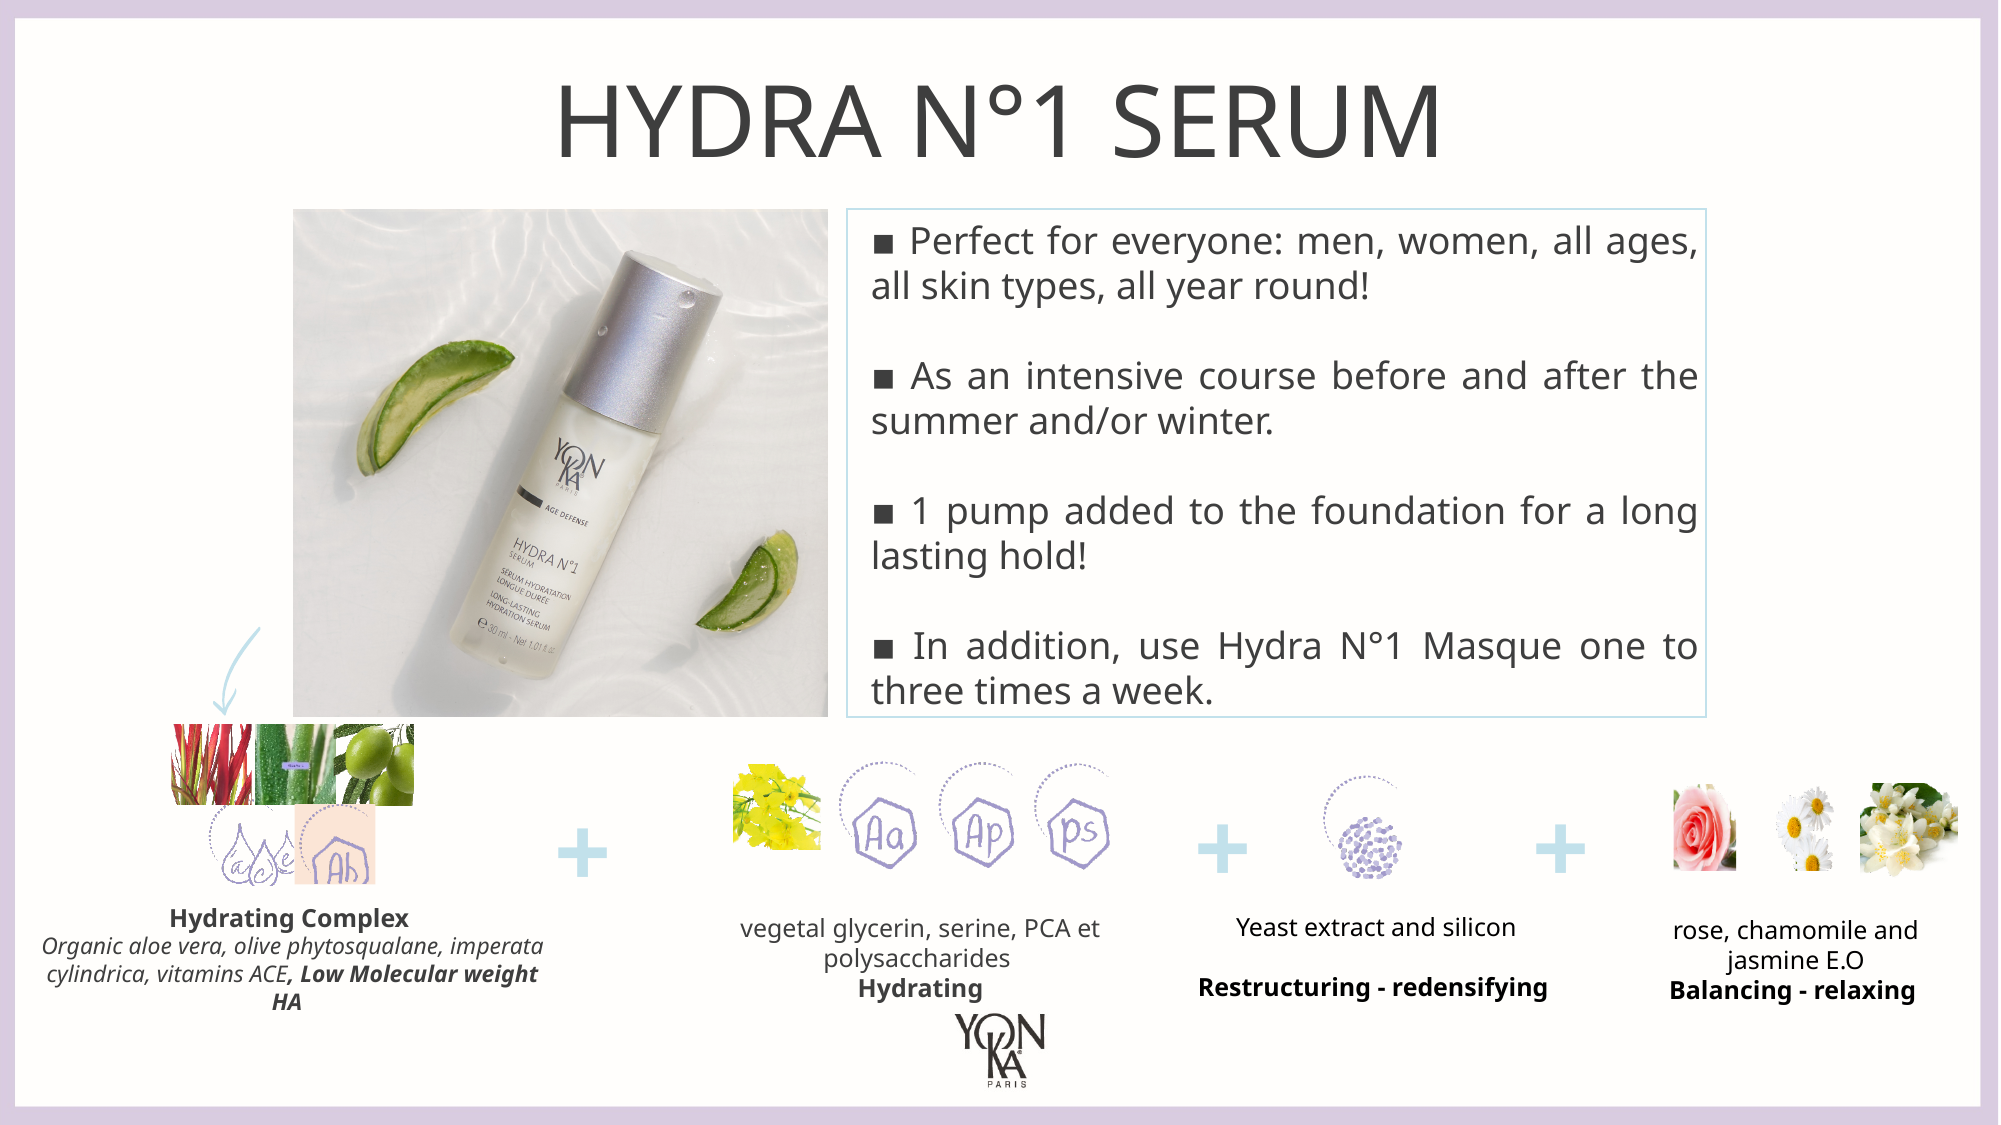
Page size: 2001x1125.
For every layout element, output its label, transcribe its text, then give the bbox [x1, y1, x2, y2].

text_box HYDRA N°1 SERUM [0, 62, 2000, 311]
text_box Hydrating Complex Organic aloe vera, olive phytosqualane, imperata cylindrica, vitamins ACE, Low Molecular weight HA [19, 894, 566, 1022]
text_box ▪ Perfect for everyone: men, women, all ages, all skin types, all year round! ▪ As an intensive course before and after the summer and/or winter. ▪ 1 pump added to the foundation for a long lasting hold! ▪ In addition, use Hydra N°1 Masque one to three times a week. [856, 209, 1715, 720]
text_box vegetal glycerin, serine, PCA et polysaccharides Hydrating [647, 905, 1194, 1010]
text_box [846, 208, 1707, 718]
picture [0, 209, 1999, 1125]
text_box + [1496, 777, 1626, 912]
text_box + [1157, 777, 1288, 912]
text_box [171, 724, 414, 886]
text_box + [517, 781, 648, 917]
text_box [213, 626, 261, 716]
text_box Yeast extract and silicon Restructuring - redensifying [1103, 904, 1523, 1009]
picture [0, 0, 1999, 62]
text_box rose, chamomile and jasmine E.O Balancing - relaxing [1523, 907, 2000, 1013]
